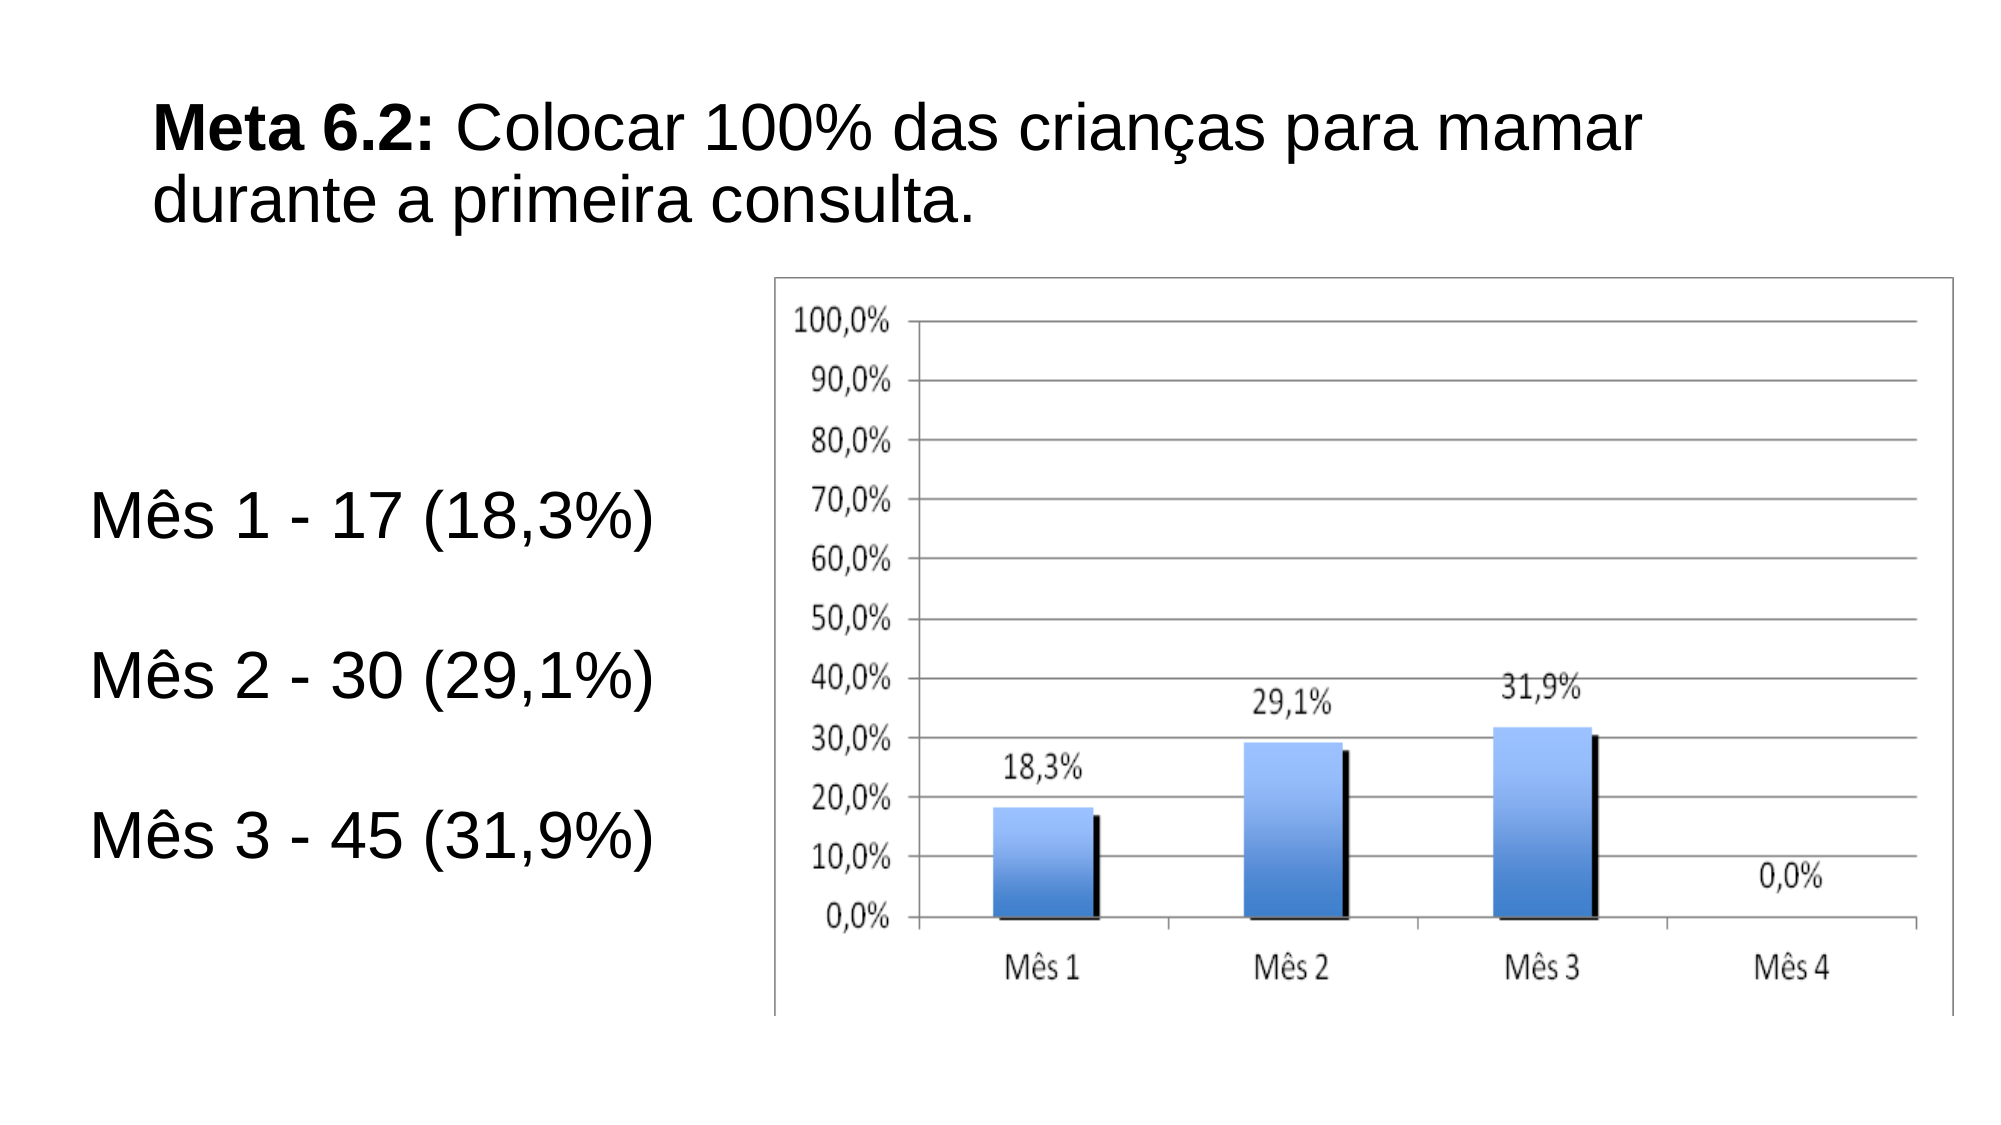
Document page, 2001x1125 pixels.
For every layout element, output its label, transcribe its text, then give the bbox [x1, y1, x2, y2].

title Meta 6.2: Colocar 100% das crianças para mamar durante a primeira consulta. [137, 59, 1863, 278]
picture [773, 277, 1954, 1016]
text_box Mês 1 - 17 (18,3%) Mês 2 - 30 (29,1%) Mês 3 - 45 (31,9%) [75, 464, 713, 879]
